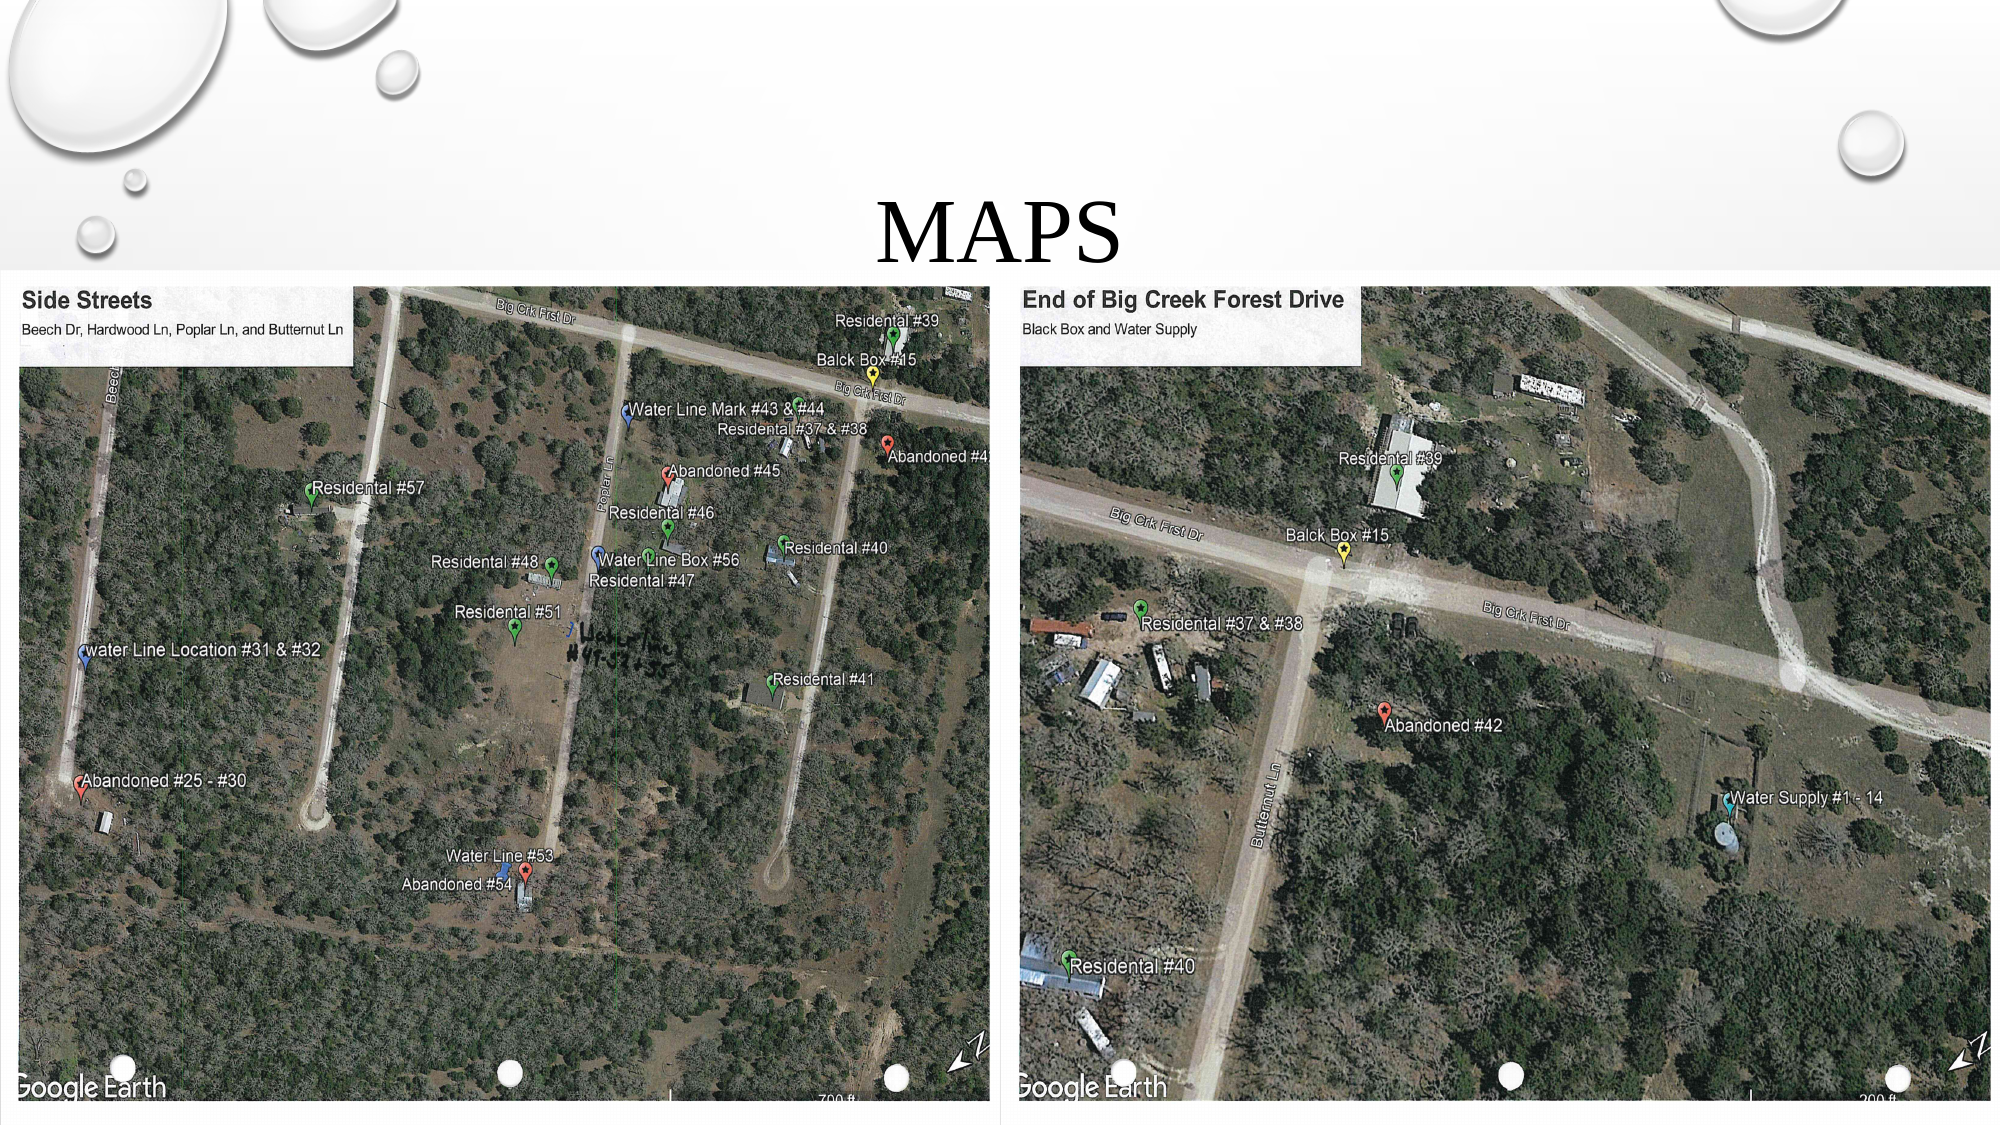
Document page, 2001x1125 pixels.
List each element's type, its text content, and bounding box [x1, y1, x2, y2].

picture [0, 0, 2000, 1125]
title MAps [149, 101, 1851, 268]
